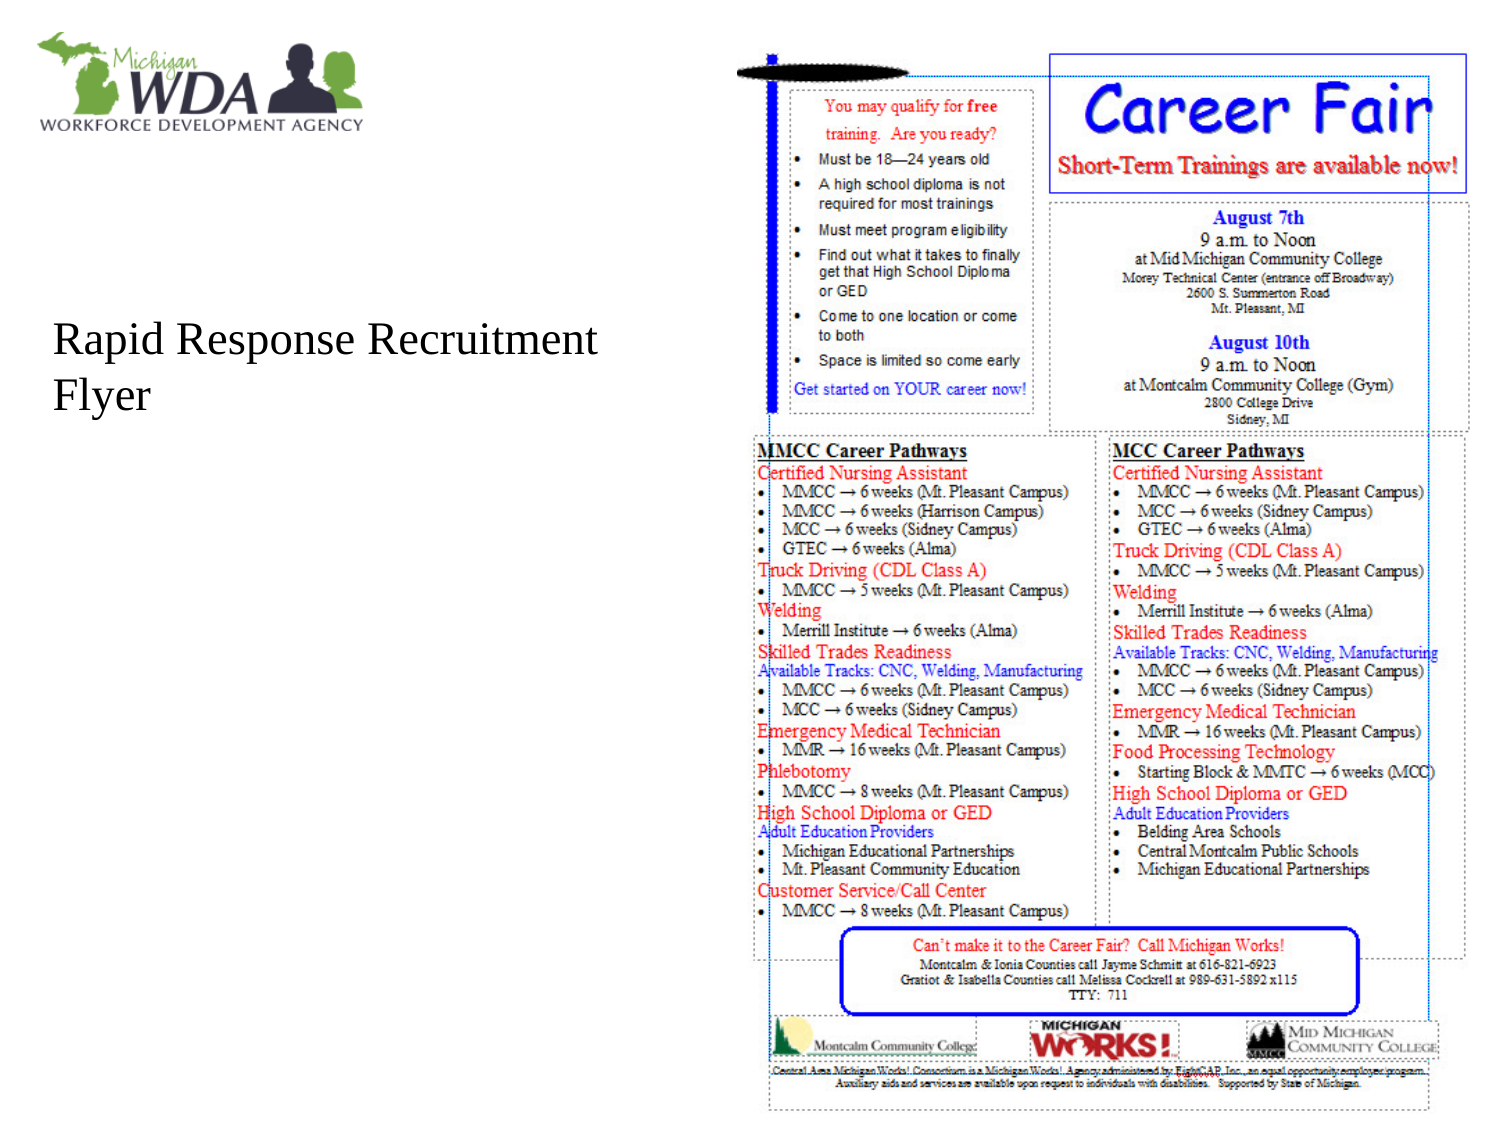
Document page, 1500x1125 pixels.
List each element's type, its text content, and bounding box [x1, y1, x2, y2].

title Rapid Response Recruitment Flyer [37, 299, 625, 475]
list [737, 37, 1475, 1116]
picture [37, 32, 363, 131]
